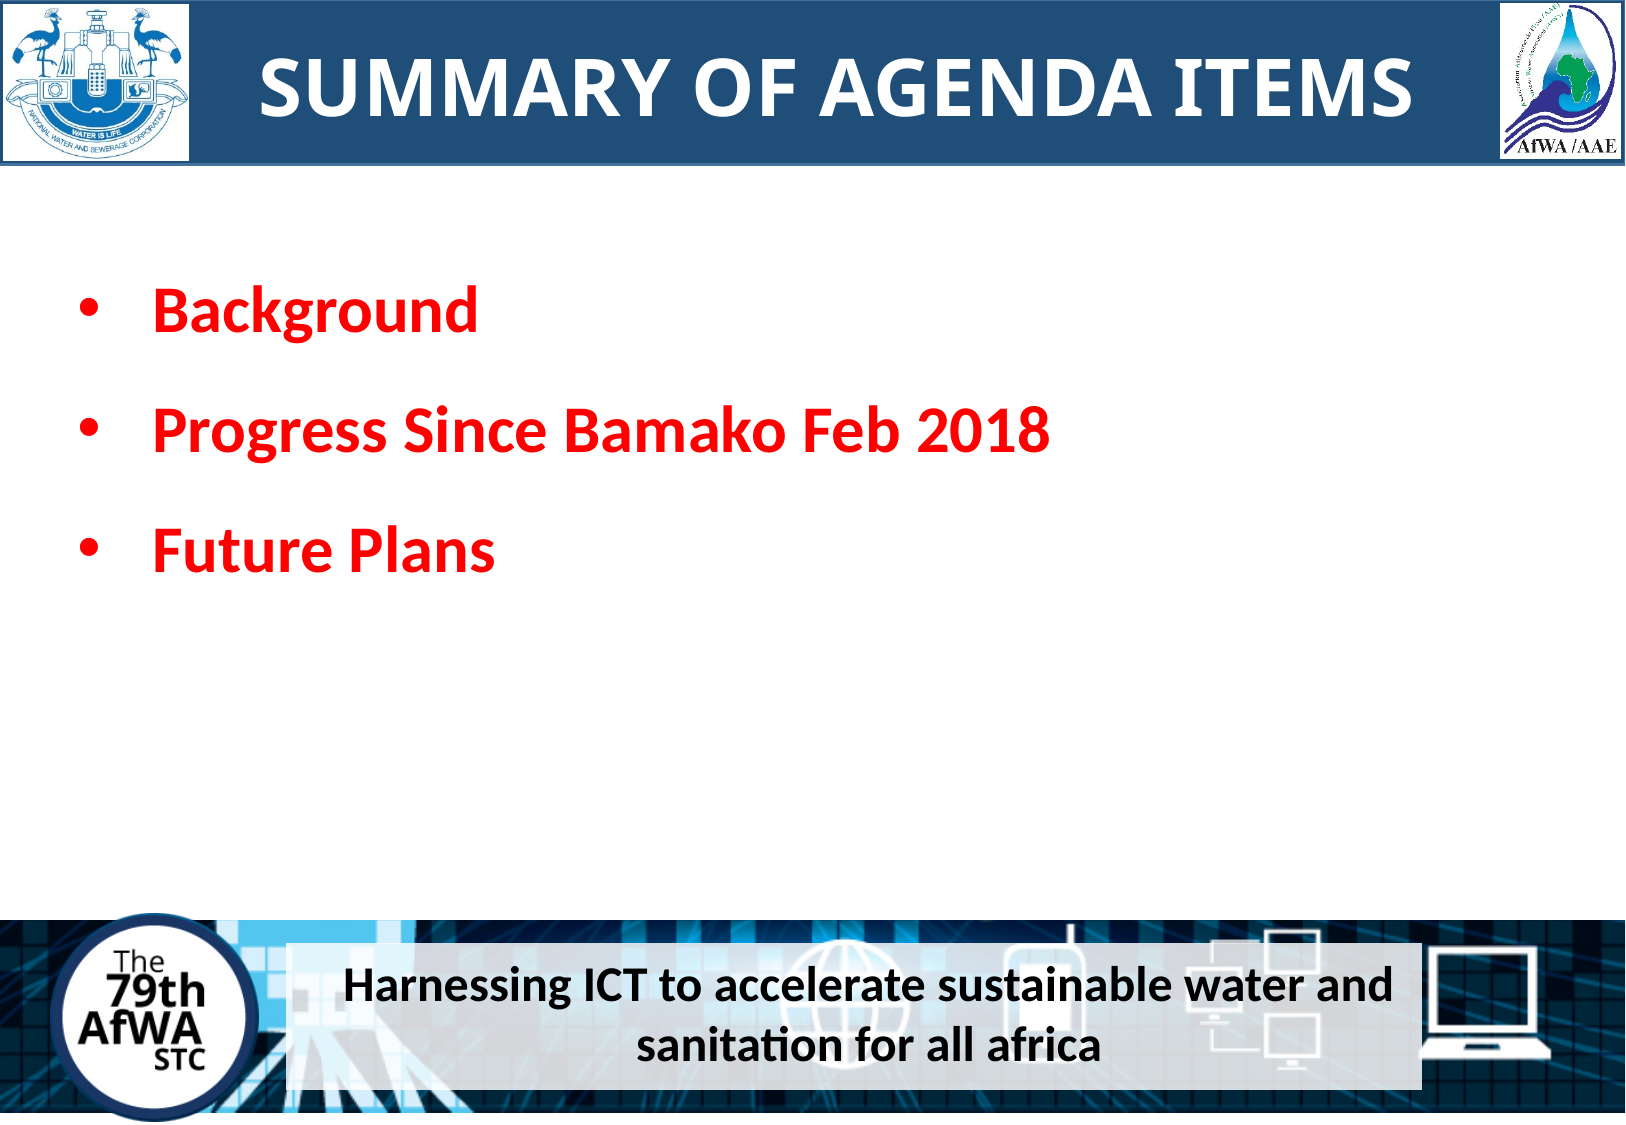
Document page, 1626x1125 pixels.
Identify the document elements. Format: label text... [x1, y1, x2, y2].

picture [1605, 1043, 1612, 1049]
picture [7, 961, 14, 967]
title SUMMARY OF AGENDA ITEMS [201, 39, 1473, 142]
picture [3, 4, 189, 161]
picture [0, 913, 1626, 1122]
picture [28, 1089, 36, 1095]
picture [1613, 1088, 1623, 1095]
text_box Background Progress Since Bamako Feb 2018 Future Plans [62, 218, 1509, 594]
picture [1500, 3, 1621, 159]
picture [1605, 977, 1619, 983]
